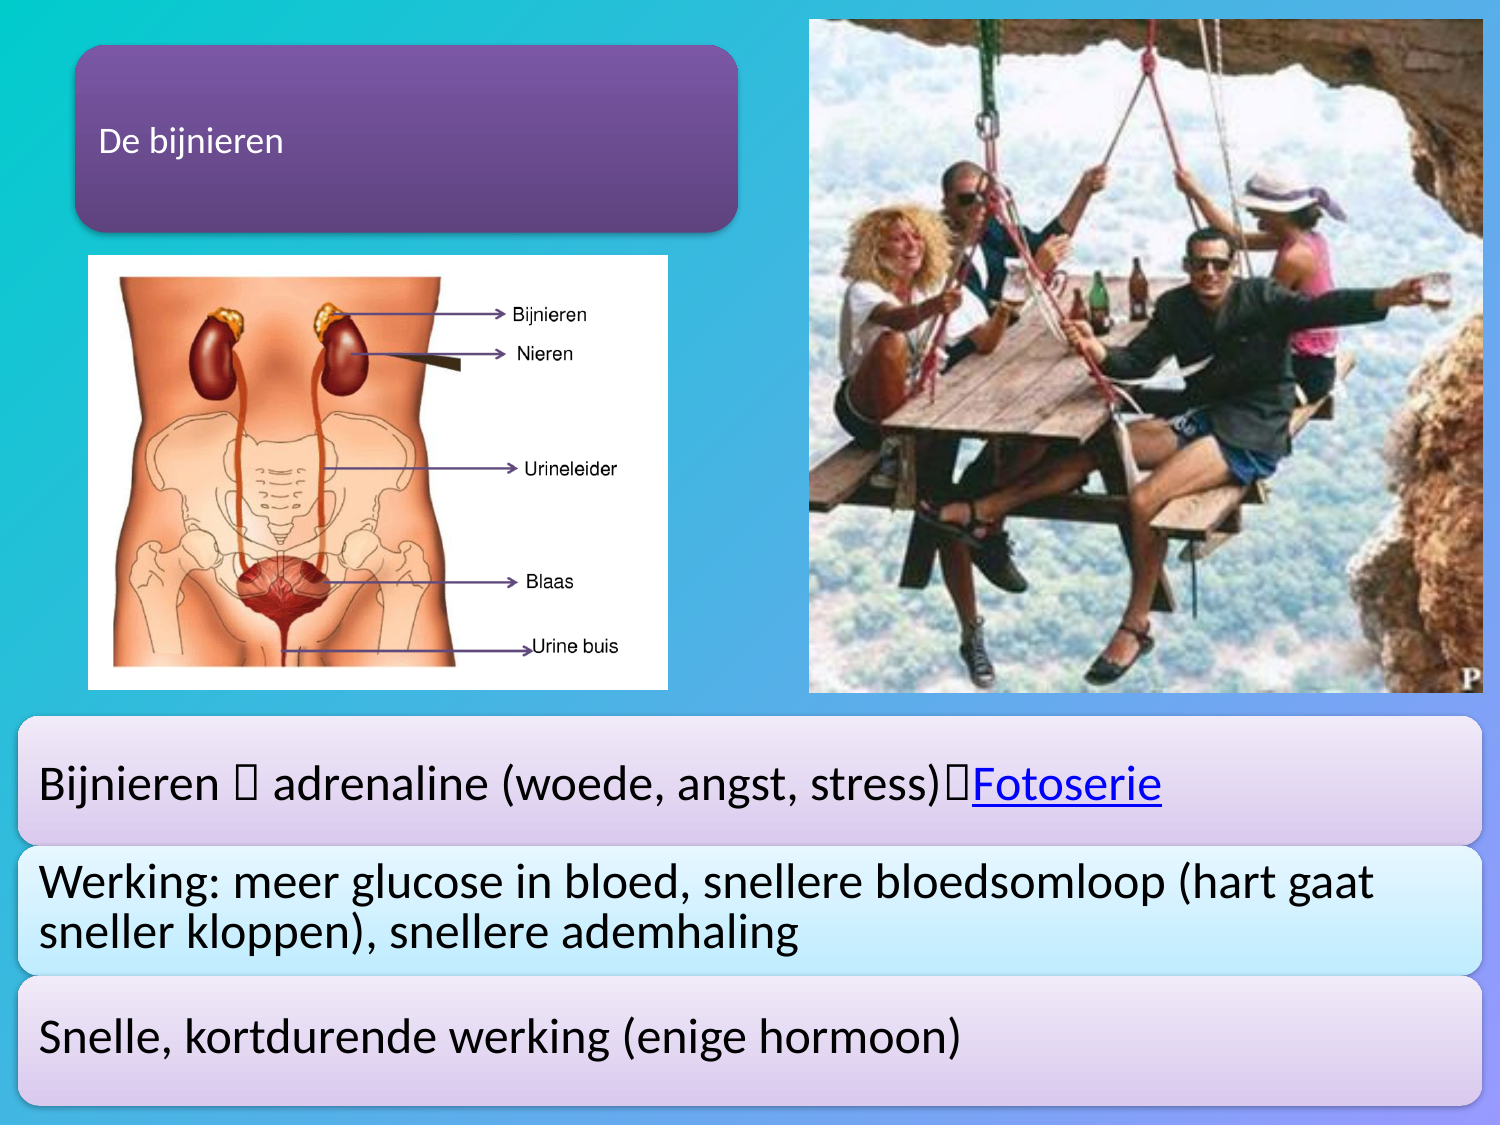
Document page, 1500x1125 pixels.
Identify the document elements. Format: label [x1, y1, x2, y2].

text_box [74, 44, 739, 233]
picture [808, 18, 1483, 693]
list [17, 715, 1483, 1107]
picture [88, 255, 668, 690]
